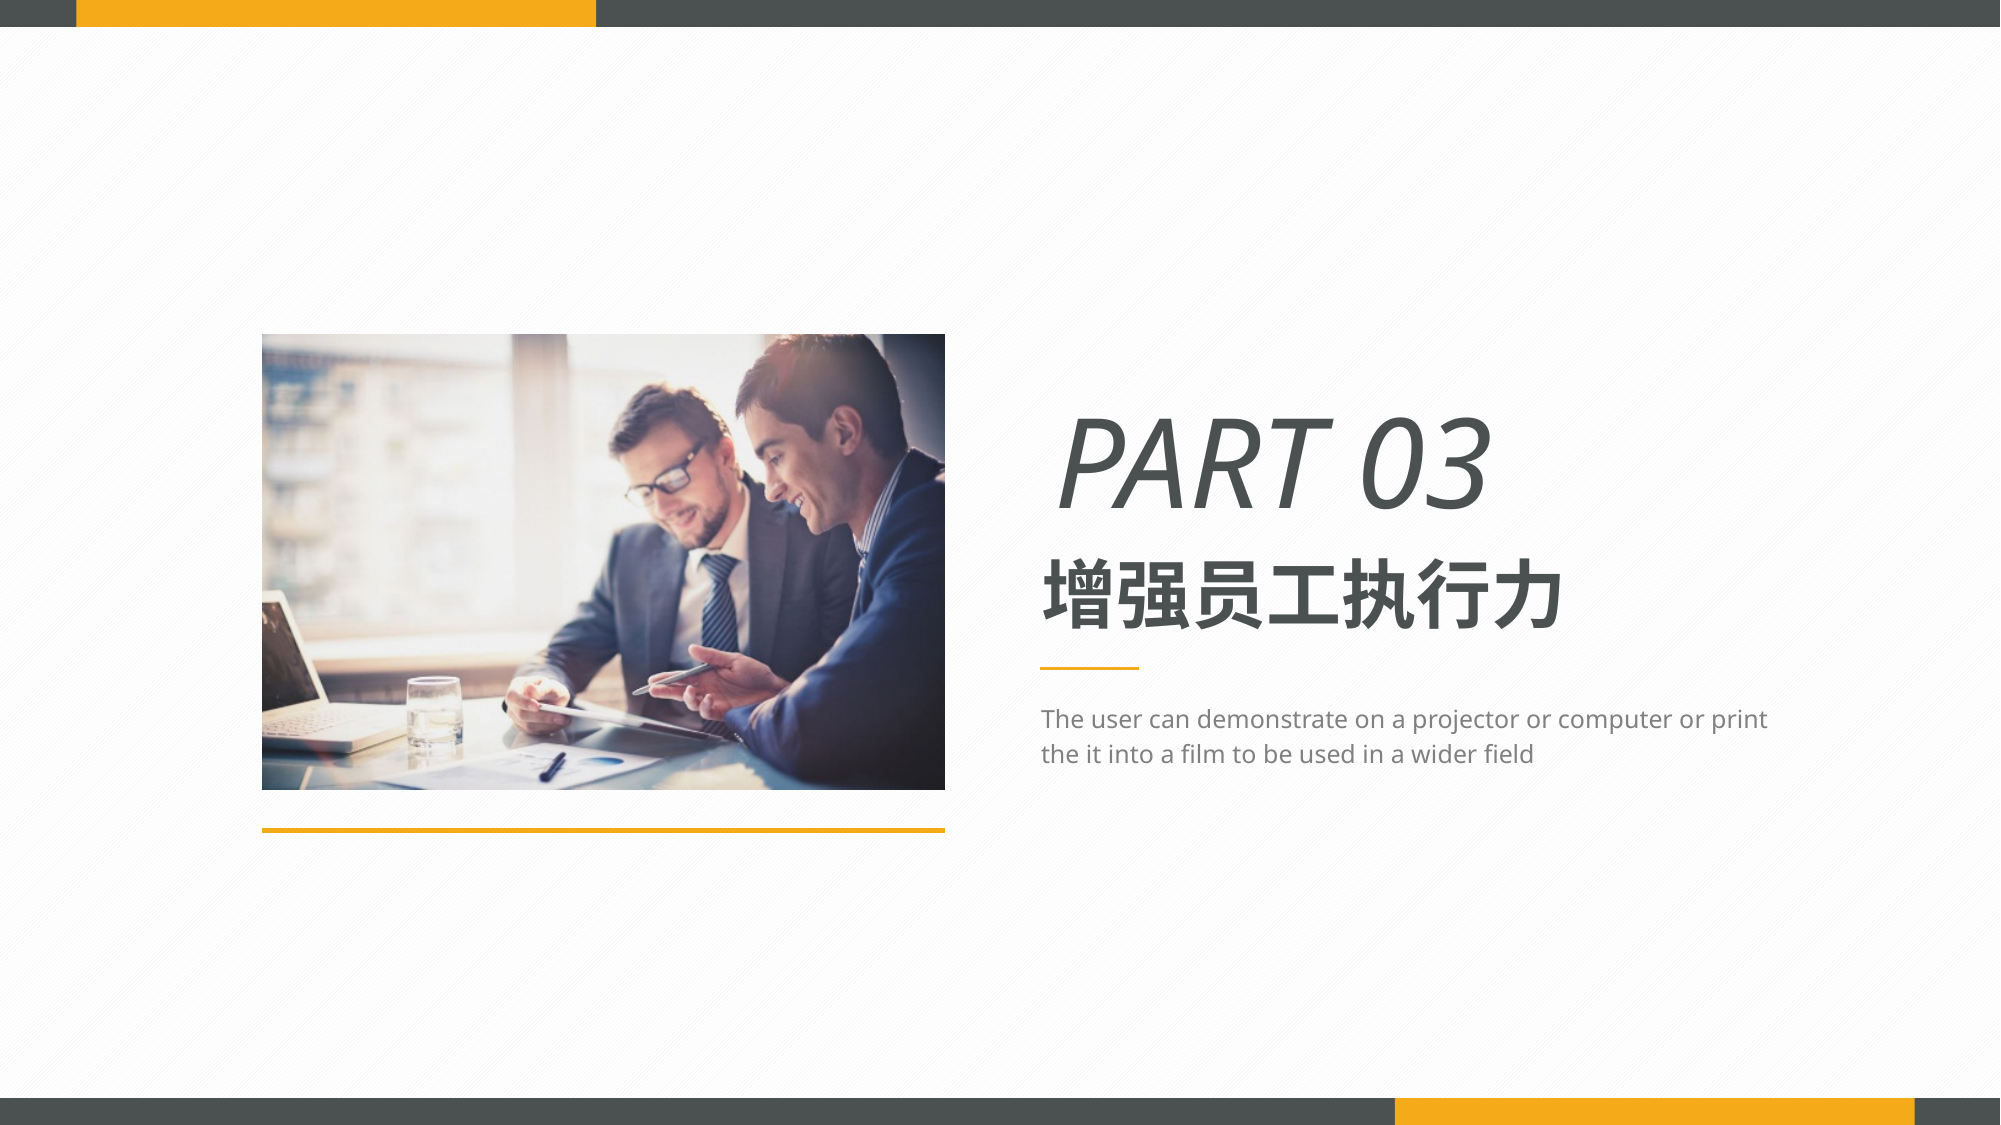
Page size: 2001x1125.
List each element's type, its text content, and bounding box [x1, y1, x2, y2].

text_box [262, 334, 945, 831]
text_box The user can demonstrate on a projector or computer or print the it into a film to be used in a wider field [1026, 689, 1811, 777]
text_box PART 03 [1039, 376, 1510, 542]
text_box 增强员工执行力 [1026, 540, 1582, 645]
